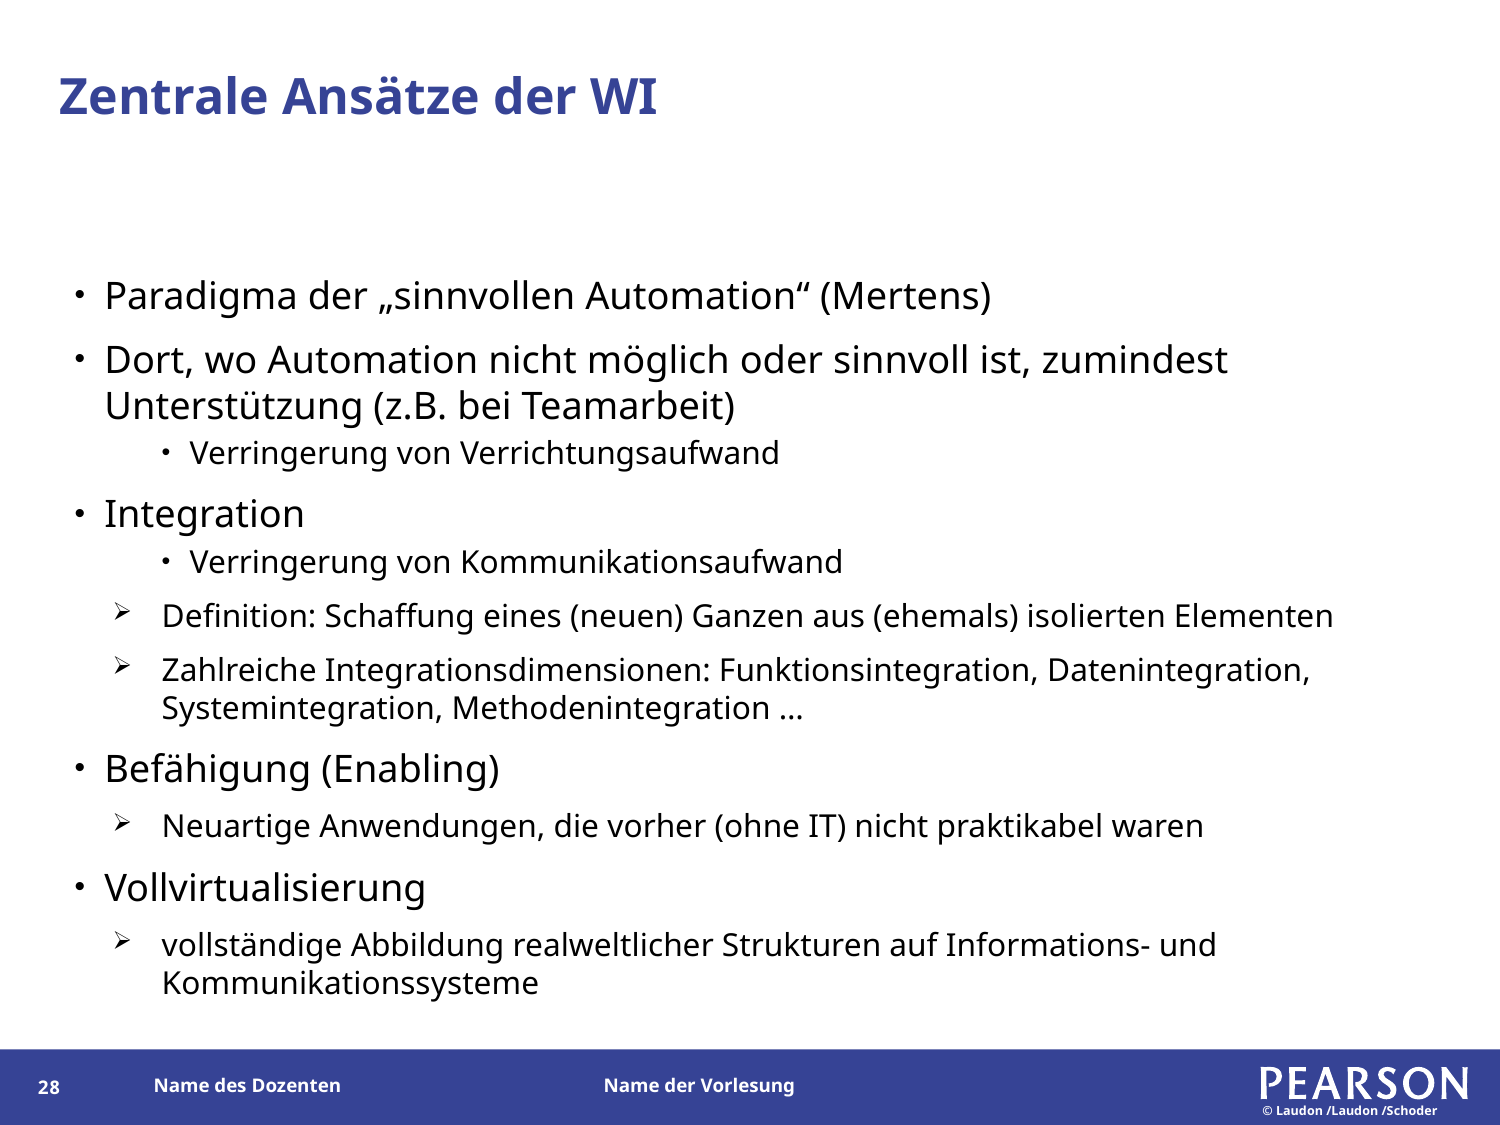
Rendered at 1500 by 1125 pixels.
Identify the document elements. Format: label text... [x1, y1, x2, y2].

title Zentrale Ansätze der WI [59, 64, 1410, 213]
list Paradigma der „sinnvollen Automation“ (Mertens) Dort, wo Automation nicht möglich oder sinnvoll ist, zumindest Unterstützung (z.B. bei Teamarbeit) Verringerung von Verrichtungsaufwand Integration Verringerung von Kommunikationsaufwand Definition: Schaffung eines (neuen) Ganzen aus (ehemals) isolierten Elementen Zahlreiche Integrationsdimensionen: Funktionsintegration, Datenintegration, Systemintegration, Methodenintegration … Befähigung (Enabling) Neuartige Anwendungen, die vorher (ohne IT) nicht praktikabel waren Vollvirtualisierung vollständige Abbildung realweltlicher Strukturen auf Informations- und Kommunikationssysteme [59, 263, 1410, 1017]
slide_number 27 [22, 1067, 136, 1098]
